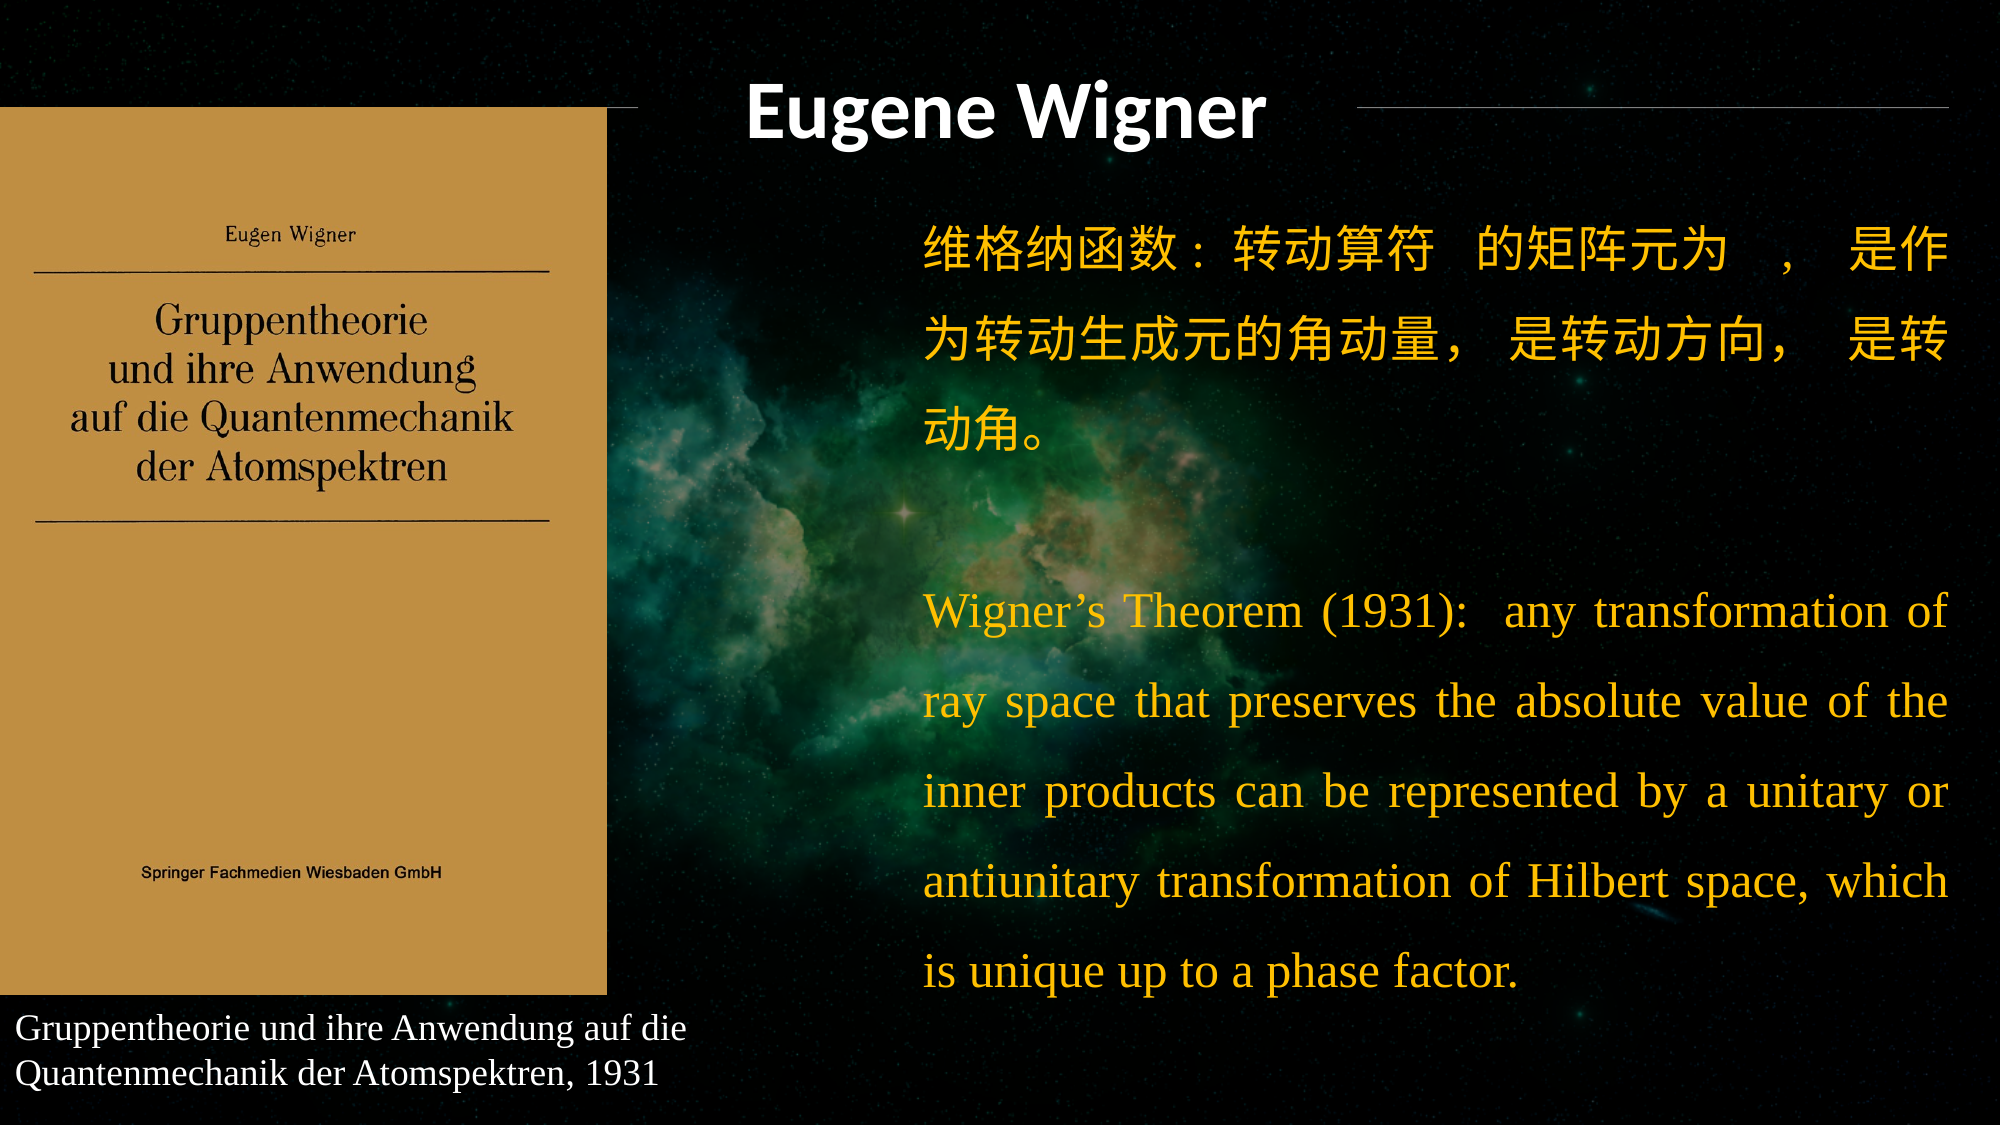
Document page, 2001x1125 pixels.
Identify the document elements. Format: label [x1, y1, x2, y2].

picture [0, 107, 607, 995]
text_box [0, 0, 2000, 1125]
